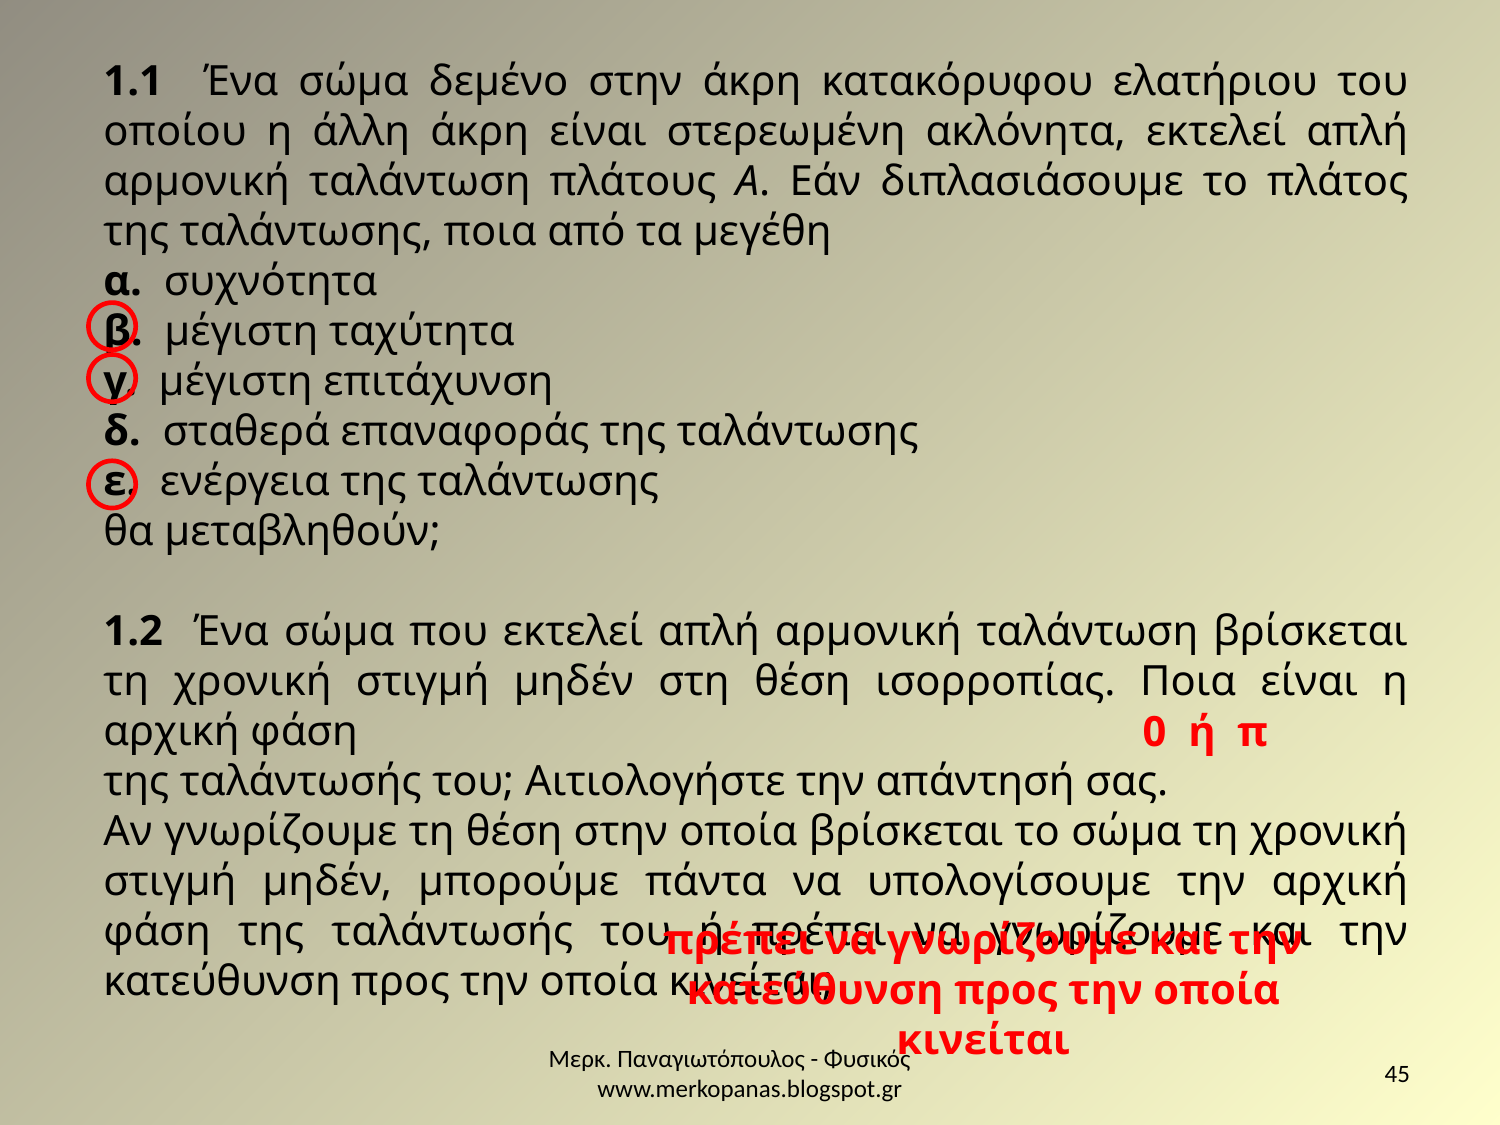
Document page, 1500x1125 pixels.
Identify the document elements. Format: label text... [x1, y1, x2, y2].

footer Μερκ. Παναγιωτόπουλος - Φυσικός www.merkopanas.blogspot.gr [512, 1042, 988, 1103]
text_box πρέπει να γνωρίζουμε και την κατεύθυνση προς την οποία κινείται [608, 905, 1359, 1070]
text_box 0 ή π [1128, 696, 1306, 762]
slide_number 45 [1074, 1042, 1425, 1103]
text_box 1.1 Ένα σώμα δεμένο στην άκρη κατακόρυφου ελατήριου του οποίου η άλλη άκρη είναι στερεωμένη ακλόνητα, εκτελεί απλή αρμονική ταλάντωση πλάτους Α. Εάν διπλασιάσουμε το πλάτος της ταλάντωσης, ποια από τα μεγέθη α. συχνότητα β. μέγιστη ταχύτητα γ. μέγιστη επιτάχυνση δ. σταθερά επαναφοράς της ταλάντωσης ε. ενέργεια της ταλάντωσης θα μεταβληθούν; 1.2 Ένα σώμα που εκτελεί απλή αρμονική ταλάντωση βρίσκεται τη χρονική στιγμή μηδέν στη θέση ισορροπίας. Ποια είναι η αρχική φάση της ταλάντωσής του; Αιτιολογήστε την απάντησή σας. Αν γνωρίζουμε τη θέση στην οποία βρίσκεται το σώμα τη χρονική στιγμή μηδέν, μπορούμε πάντα να υπολογίσουμε την αρχική φάση της ταλάντωσής του ή πρέπει να γνωρίζουμε και την κατεύθυνση προς την οποία κινείται; [88, 46, 1424, 1012]
text_box [86, 300, 138, 352]
text_box [86, 352, 138, 404]
text_box [86, 458, 138, 511]
